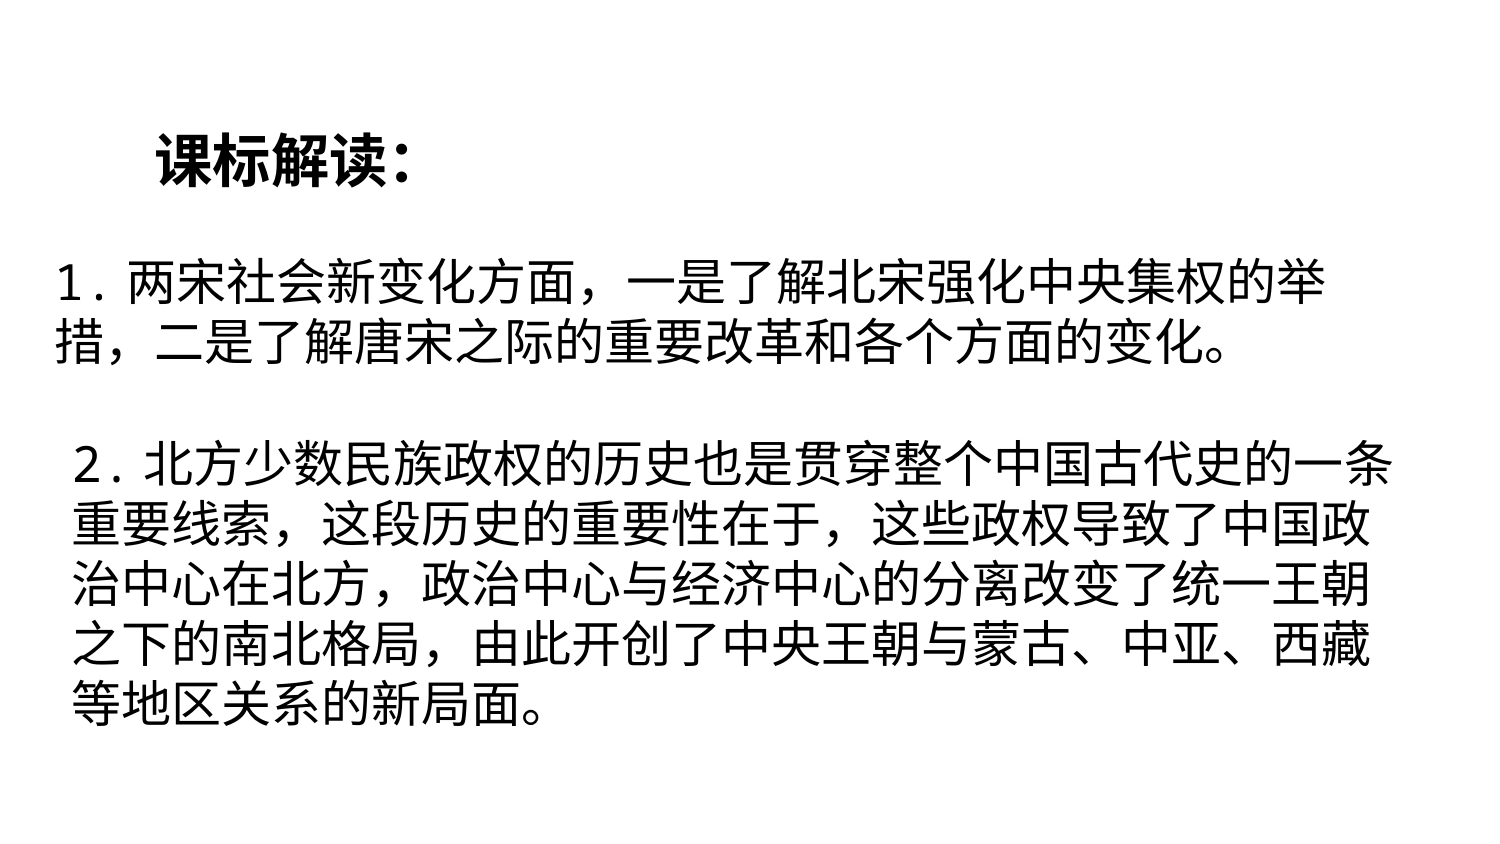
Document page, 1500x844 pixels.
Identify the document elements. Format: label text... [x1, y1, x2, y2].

text_box 2.北方少数民族政权的历史也是贯穿整个中国古代史的一条重要线索，这段历史的重要性在于，这些政权导致了中国政治中心在北方，政治中心与经济中心的分离改变了统一王朝之下的南北格局，由此开创了中央王朝与蒙古、中亚、西藏等地区关系的新局面。 [56, 425, 1422, 741]
text_box 1.两宋社会新变化方面，一是了解北宋强化中央集权的举措，二是了解唐宋之际的重要改革和各个方面的变化。 [39, 242, 1383, 378]
text_box 课标解读： [139, 82, 461, 307]
